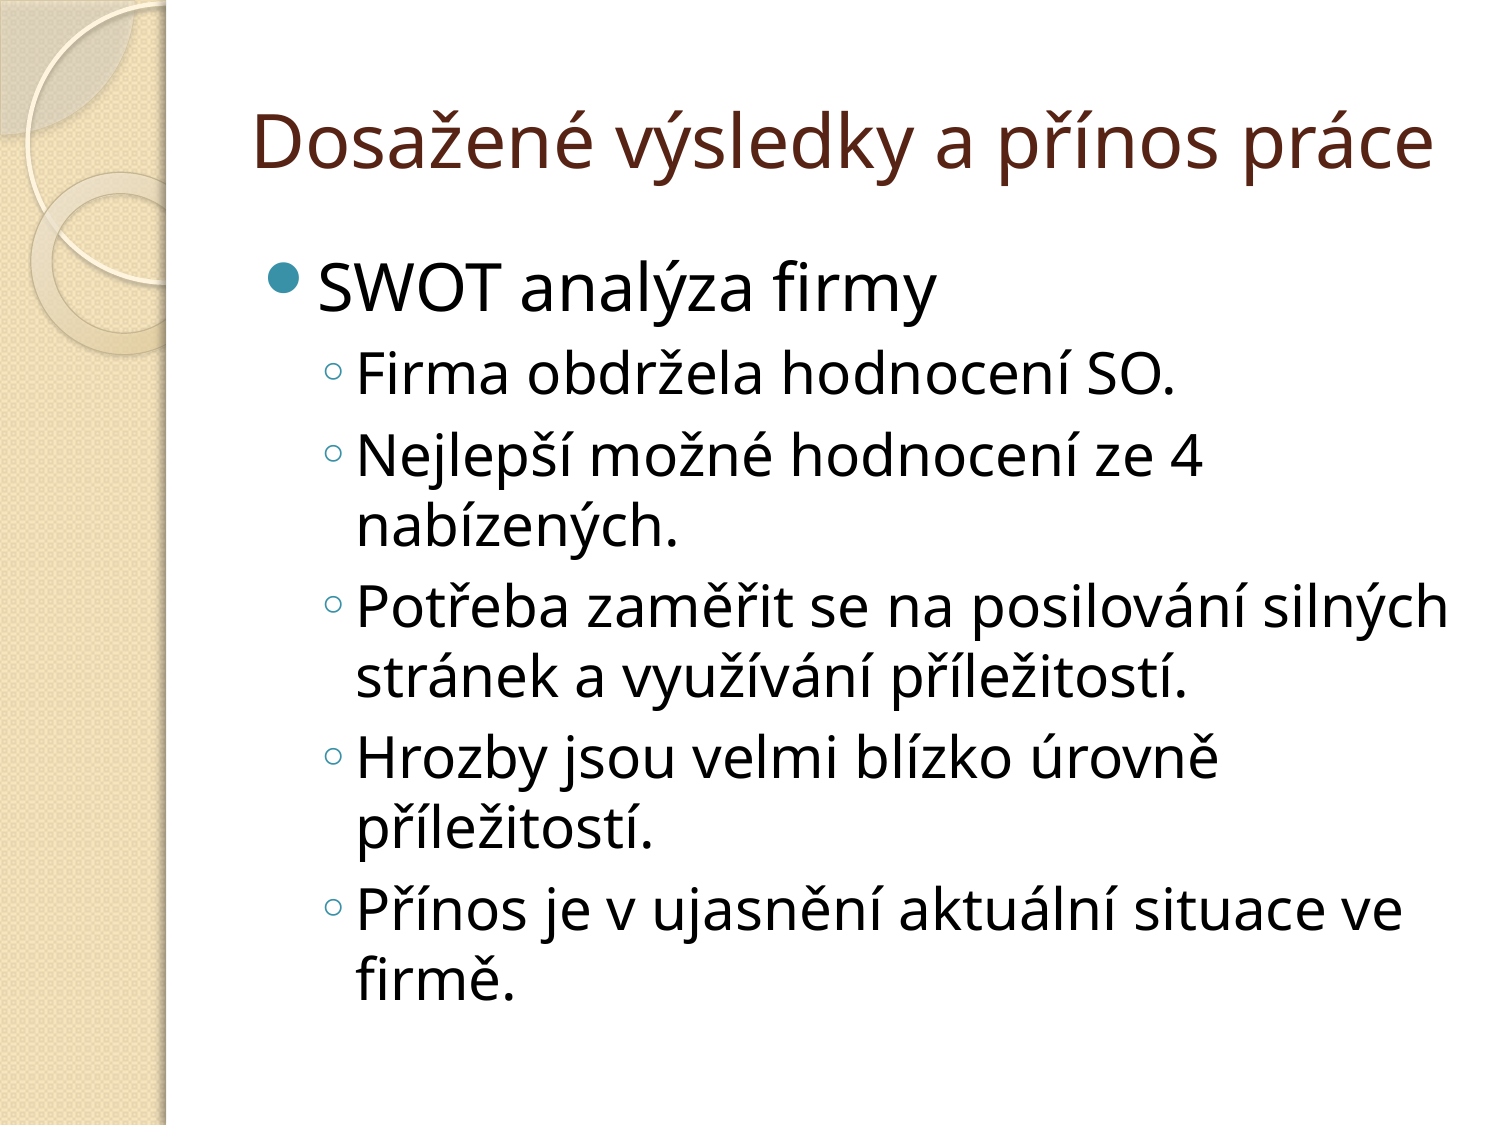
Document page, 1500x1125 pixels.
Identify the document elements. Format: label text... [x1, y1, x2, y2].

list SWOT analýza firmy Firma obdržela hodnocení SO. Nejlepší možné hodnocení ze 4 nabízených. Potřeba zaměřit se na posilování silných stránek a využívání příležitostí. Hrozby jsou velmi blízko úrovně příležitostí. Přínos je v ujasnění aktuální situace ve firmě. [235, 237, 1466, 1025]
title Dosažené výsledky a přínos práce [235, 45, 1466, 233]
